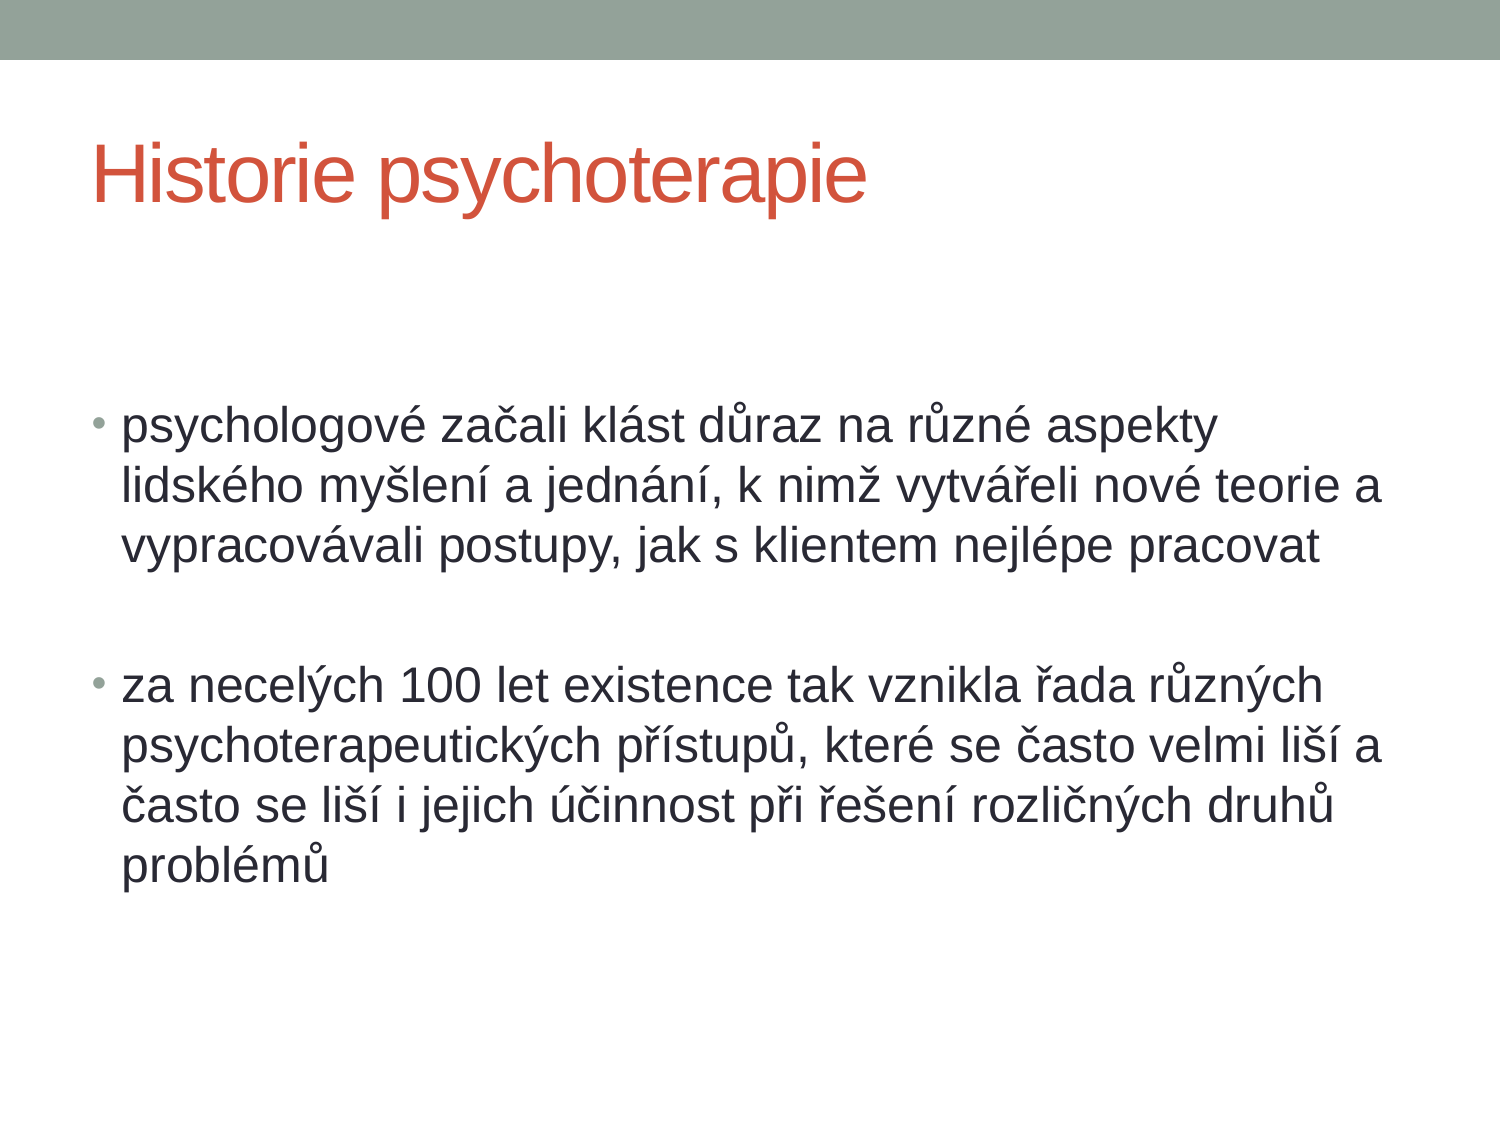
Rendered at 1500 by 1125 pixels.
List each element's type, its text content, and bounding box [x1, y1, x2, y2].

list psychologové začali klást důraz na různé aspekty lidského myšlení a jednání, k nimž vytvářeli nové teorie a vypracovávali postupy, jak s klientem nejlépe pracovat za necelých 100 let existence tak vznikla řada různých psychoterapeutických přístupů, které se často velmi liší a často se liší i jejich účinnost při řešení rozličných druhů problémů [76, 385, 1427, 1125]
title Historie psychoterapie [75, 87, 1425, 250]
